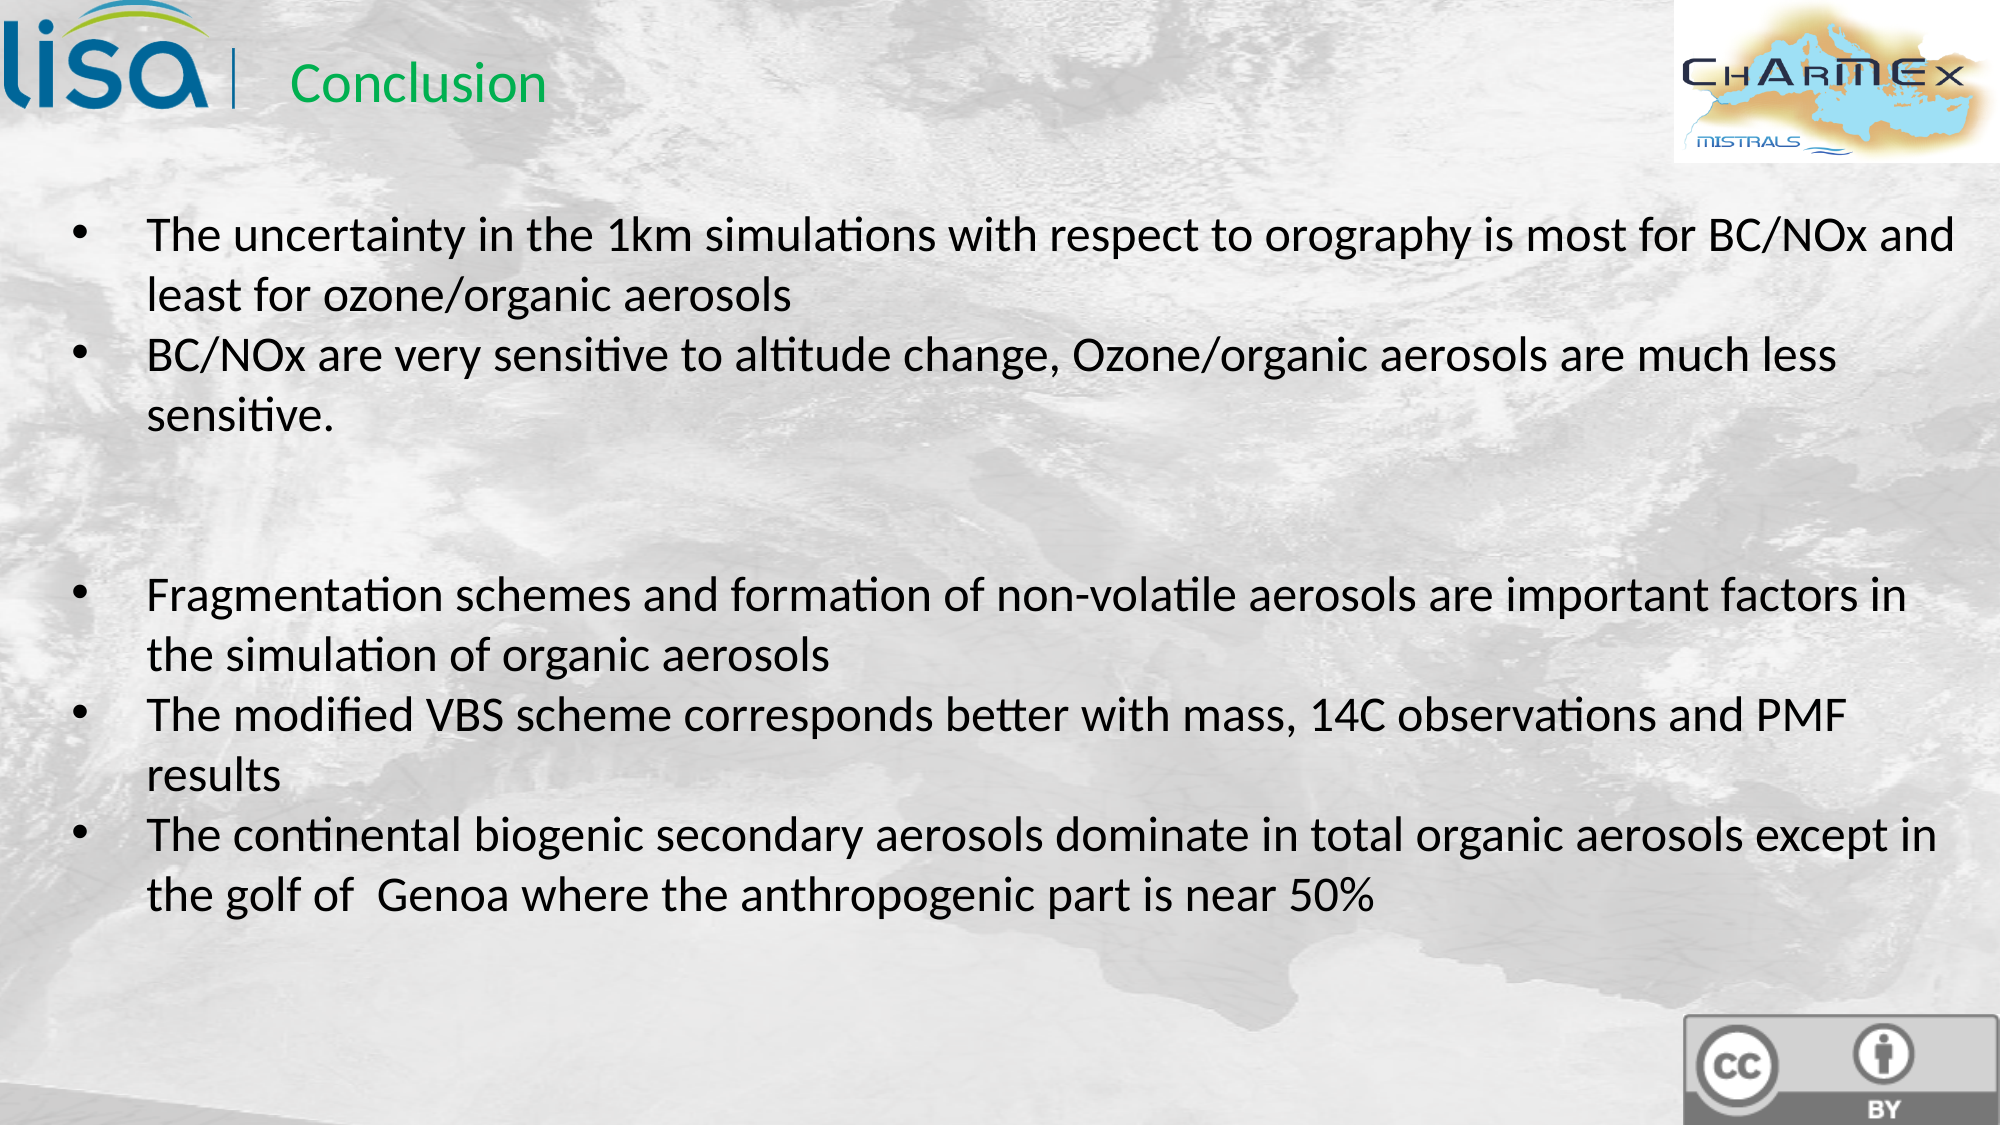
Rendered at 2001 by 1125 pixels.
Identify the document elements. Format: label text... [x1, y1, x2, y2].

picture [1674, 0, 2000, 163]
picture [4, 0, 250, 115]
text_box Conclusion [275, 37, 1615, 122]
text_box The uncertainty in the 1km simulations with respect to orography is most for BC/NOx and least for ozone/organic aerosols BC/NOx are very sensitive to altitude change, Ozone/organic aerosols are much less sensitive. Fragmentation schemes and formation of non-volatile aerosols are important factors in the simulation of organic aerosols The modified VBS scheme corresponds better with mass, 14C observations and PMF results The continental biogenic secondary aerosols dominate in total organic aerosols except in the golf of Genoa where the anthropogenic part is near 50% [56, 194, 2000, 1125]
